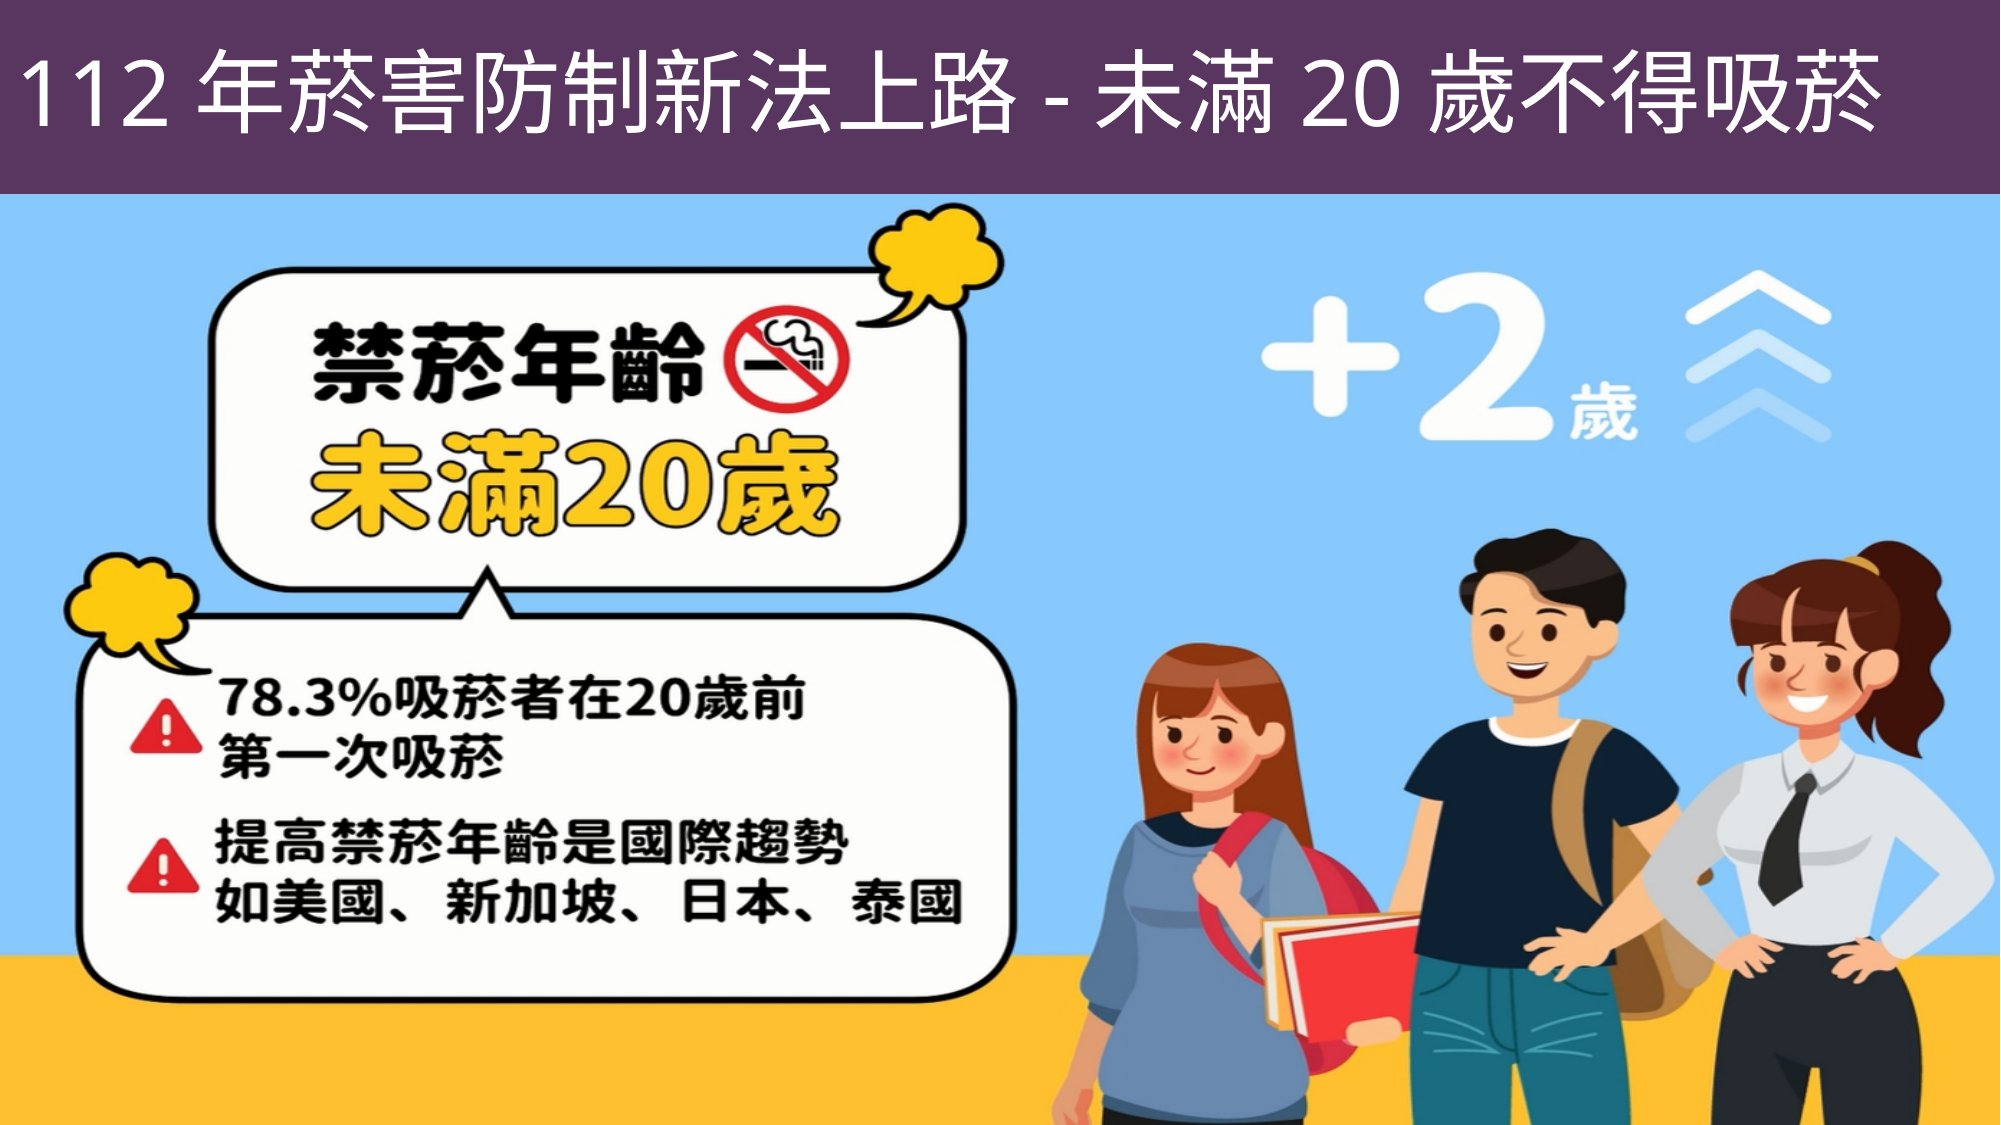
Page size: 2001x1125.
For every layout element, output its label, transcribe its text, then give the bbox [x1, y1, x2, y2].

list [0, 194, 2000, 1125]
title 112年菸害防制新法上路-未滿20歲不得吸菸 [0, 0, 2000, 194]
